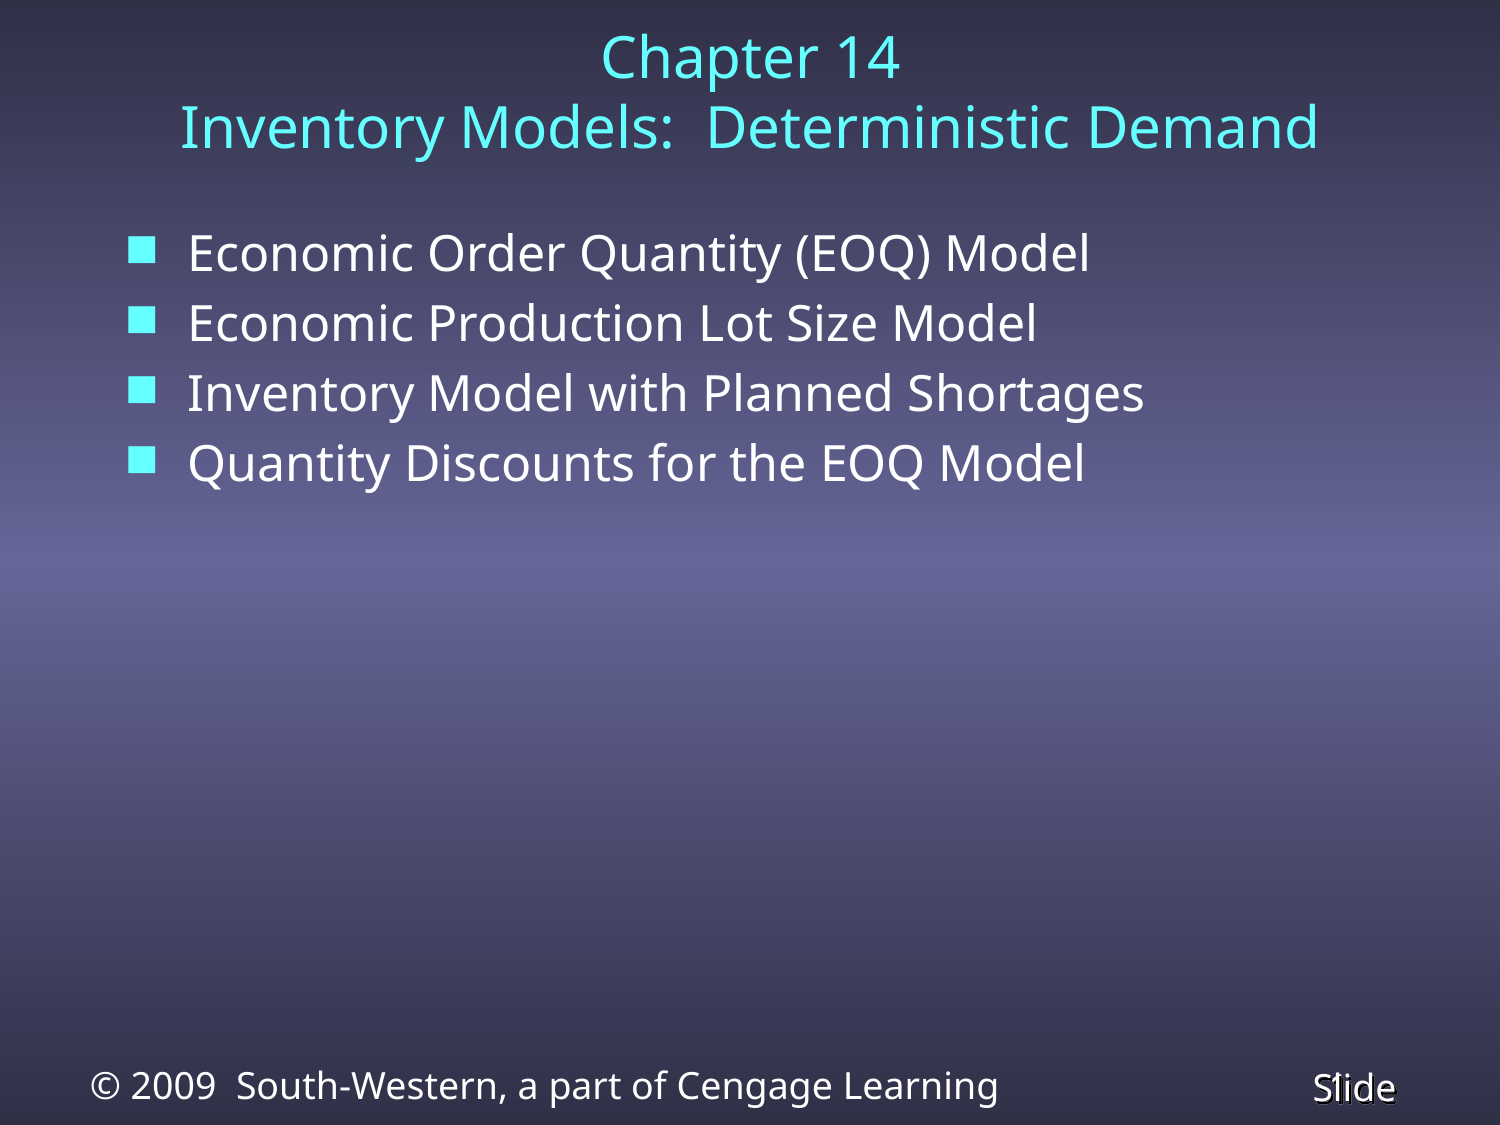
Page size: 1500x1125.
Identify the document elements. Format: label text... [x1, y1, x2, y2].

list Economic Order Quantity (EOQ) Model Economic Production Lot Size Model Inventory Model with Planned Shortages Quantity Discounts for the EOQ Model [116, 214, 1404, 528]
title Chapter 14 Inventory Models: Deterministic Demand [113, 0, 1389, 181]
